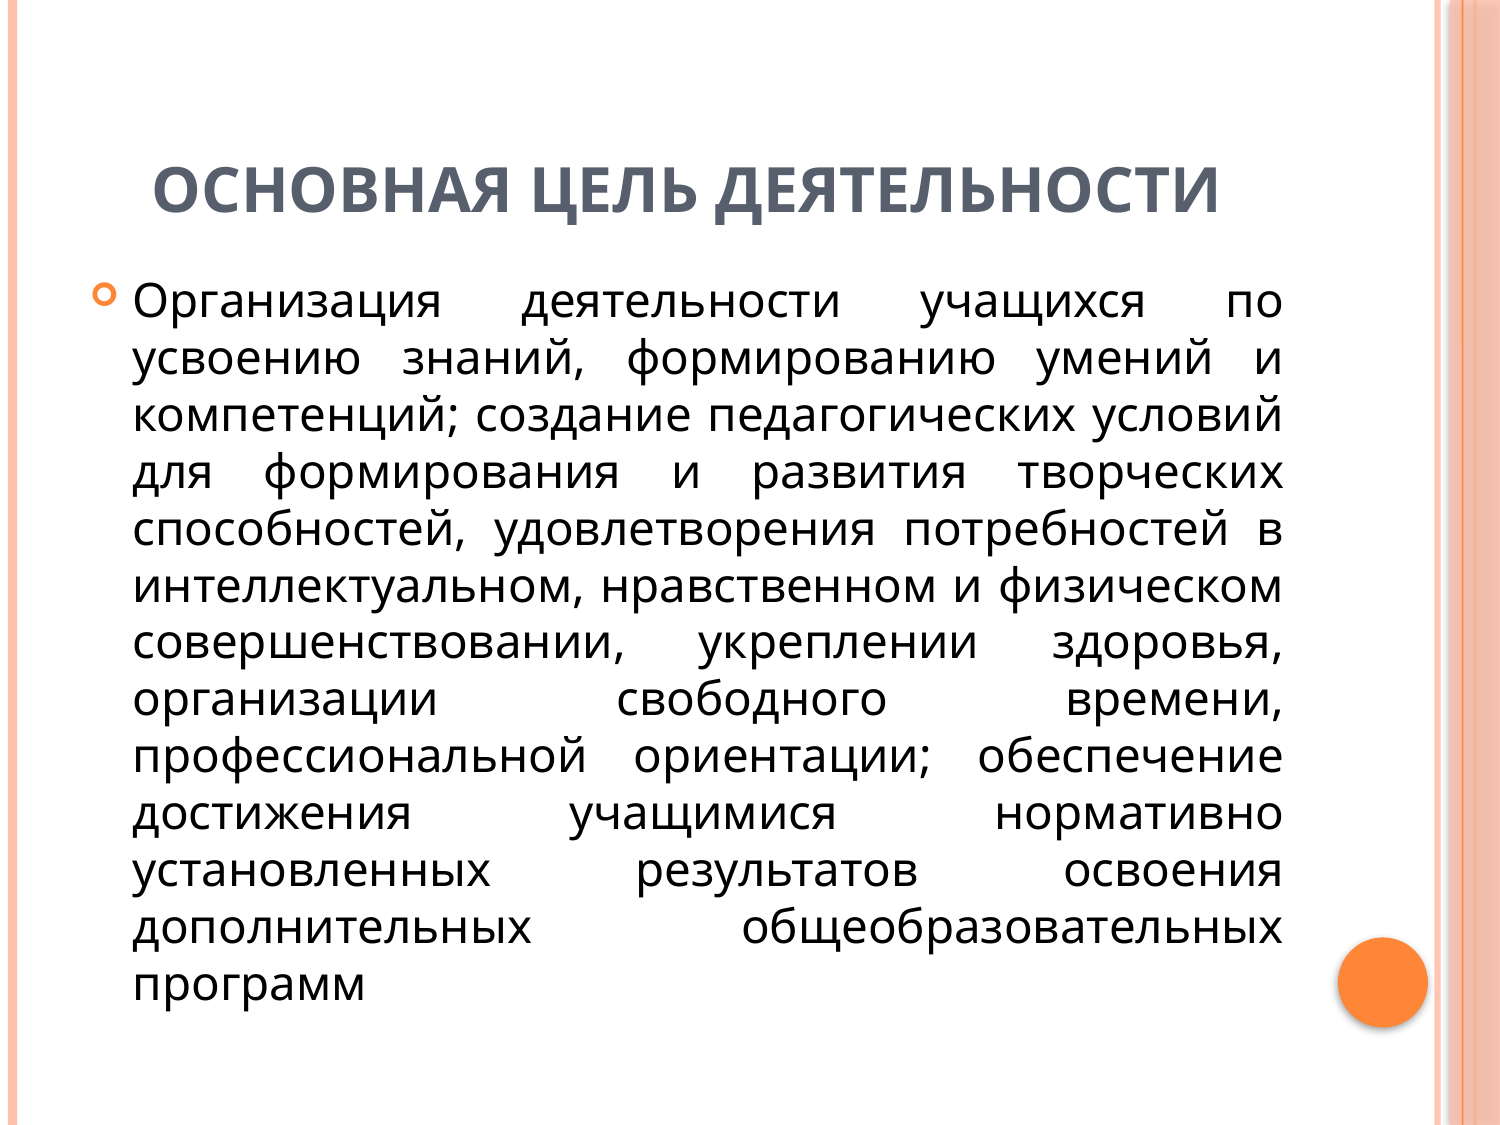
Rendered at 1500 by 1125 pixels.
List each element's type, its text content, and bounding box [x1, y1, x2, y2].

title Основная цель деятельности [75, 45, 1300, 233]
list Организация деятельности учащихся по усвоению знаний, формированию умений и компетенций; создание педагогических условий для формирования и развития творческих способностей, удовлетворения потребностей в интеллектуальном, нравственном и физическом совершенствовании, укреплении здоровья, организации свободного времени, профессиональной ориентации; обеспечение достижения учащимися нормативно установленных результатов освоения дополнительных общеобразовательных программ [75, 262, 1300, 1062]
